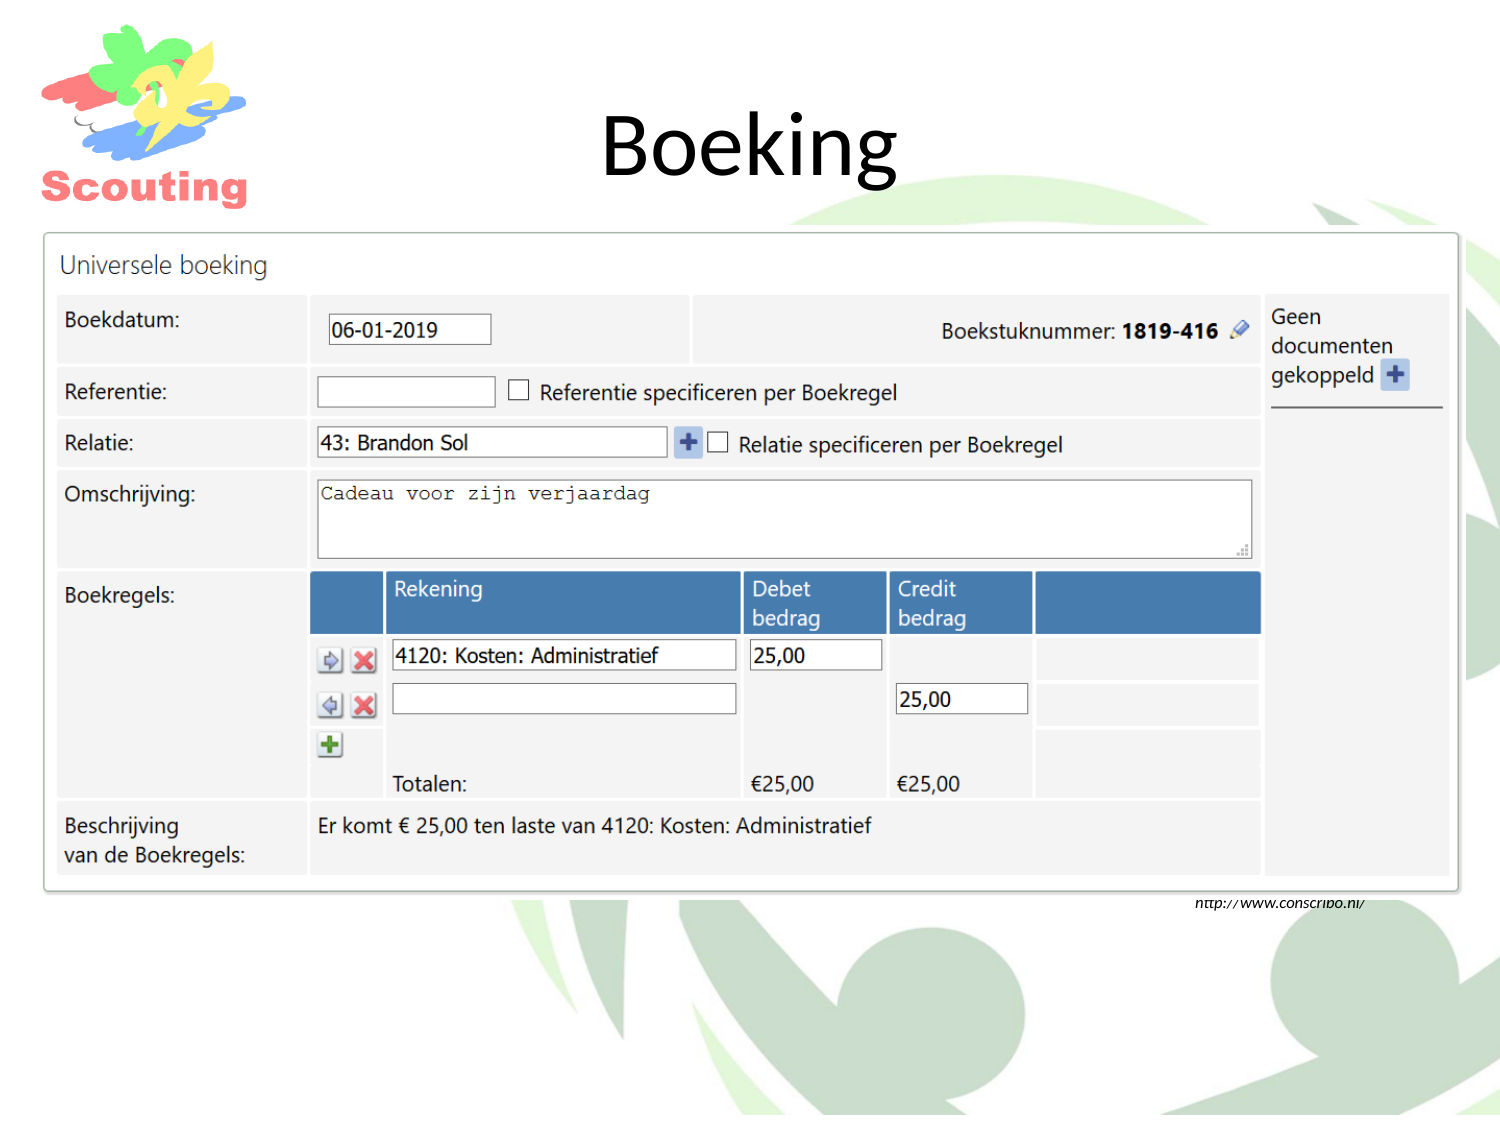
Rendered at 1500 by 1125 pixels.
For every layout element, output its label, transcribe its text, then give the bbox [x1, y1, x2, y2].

text_box http://www.conscribo.nl/ [753, 908, 1383, 919]
picture [34, 175, 1500, 1115]
title Boeking [75, 45, 1425, 223]
